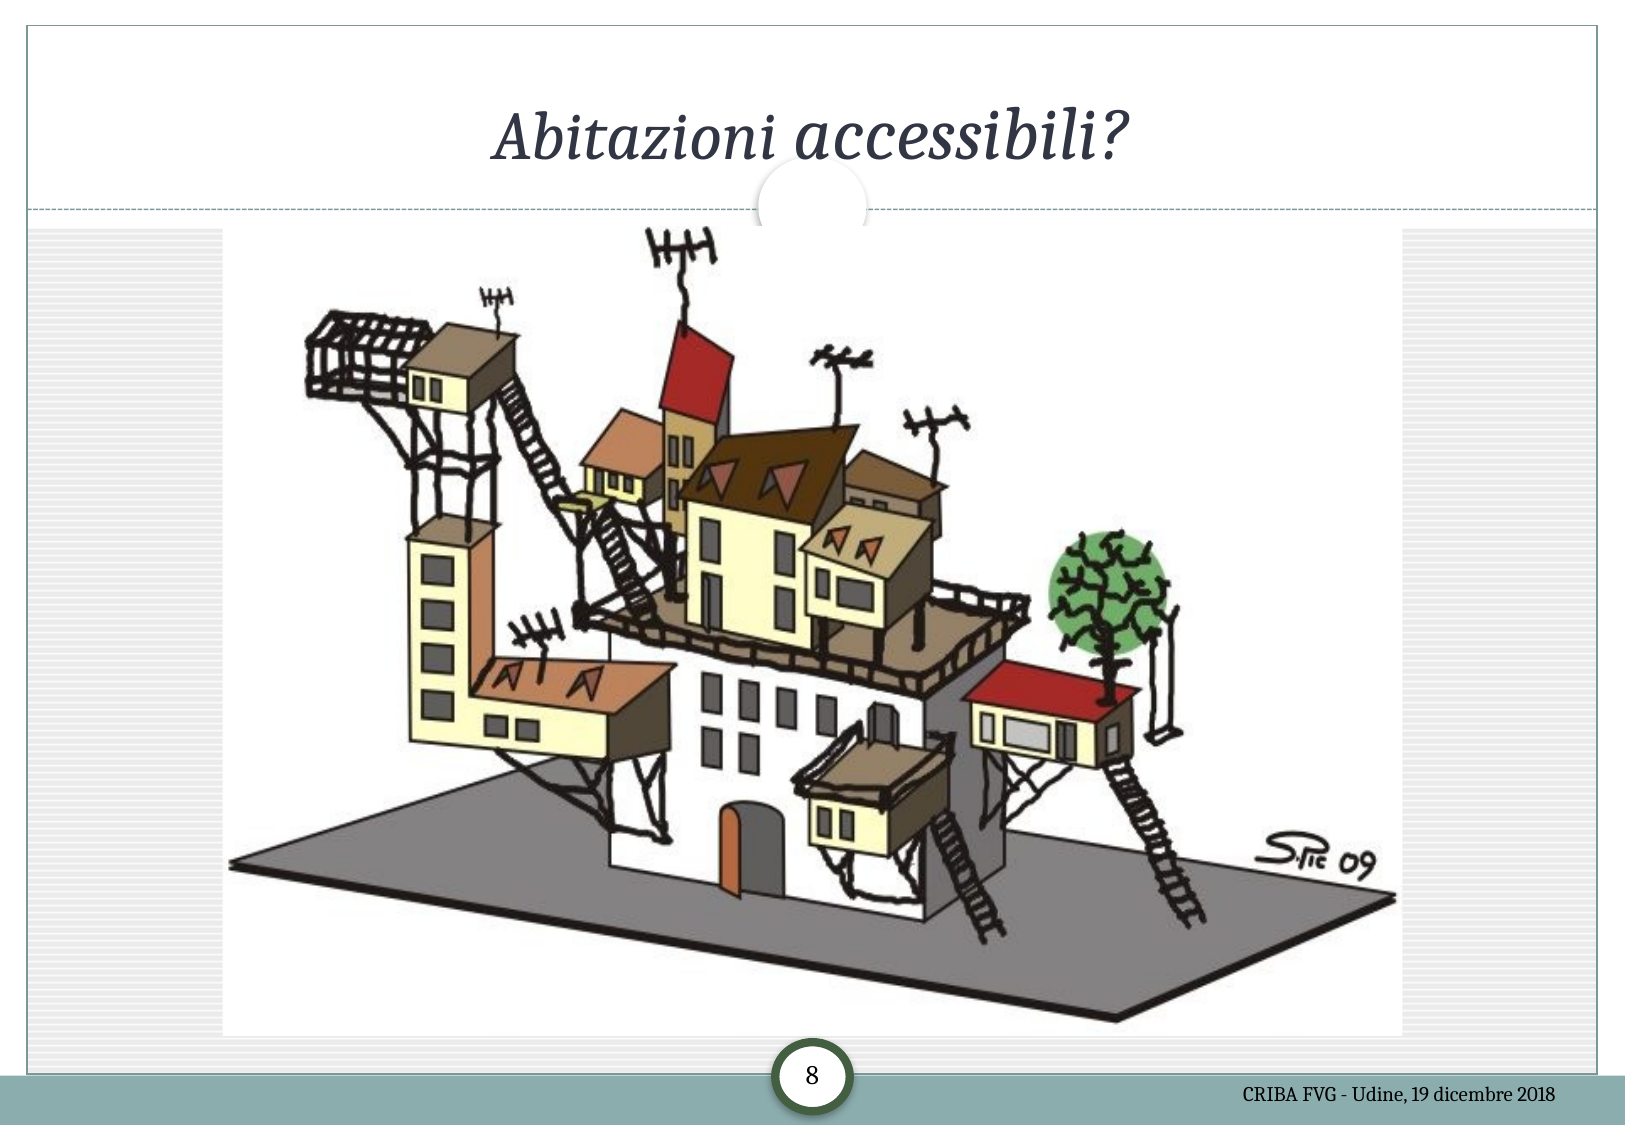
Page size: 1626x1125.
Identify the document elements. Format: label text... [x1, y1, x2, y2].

title Abitazioni accessibili? [60, 54, 1561, 182]
slide_number 8 [771, 1046, 854, 1113]
picture [28, 226, 1596, 1073]
slide_number CRIBA FVG - Udine, 19 dicembre 2018 [1029, 1071, 1571, 1113]
